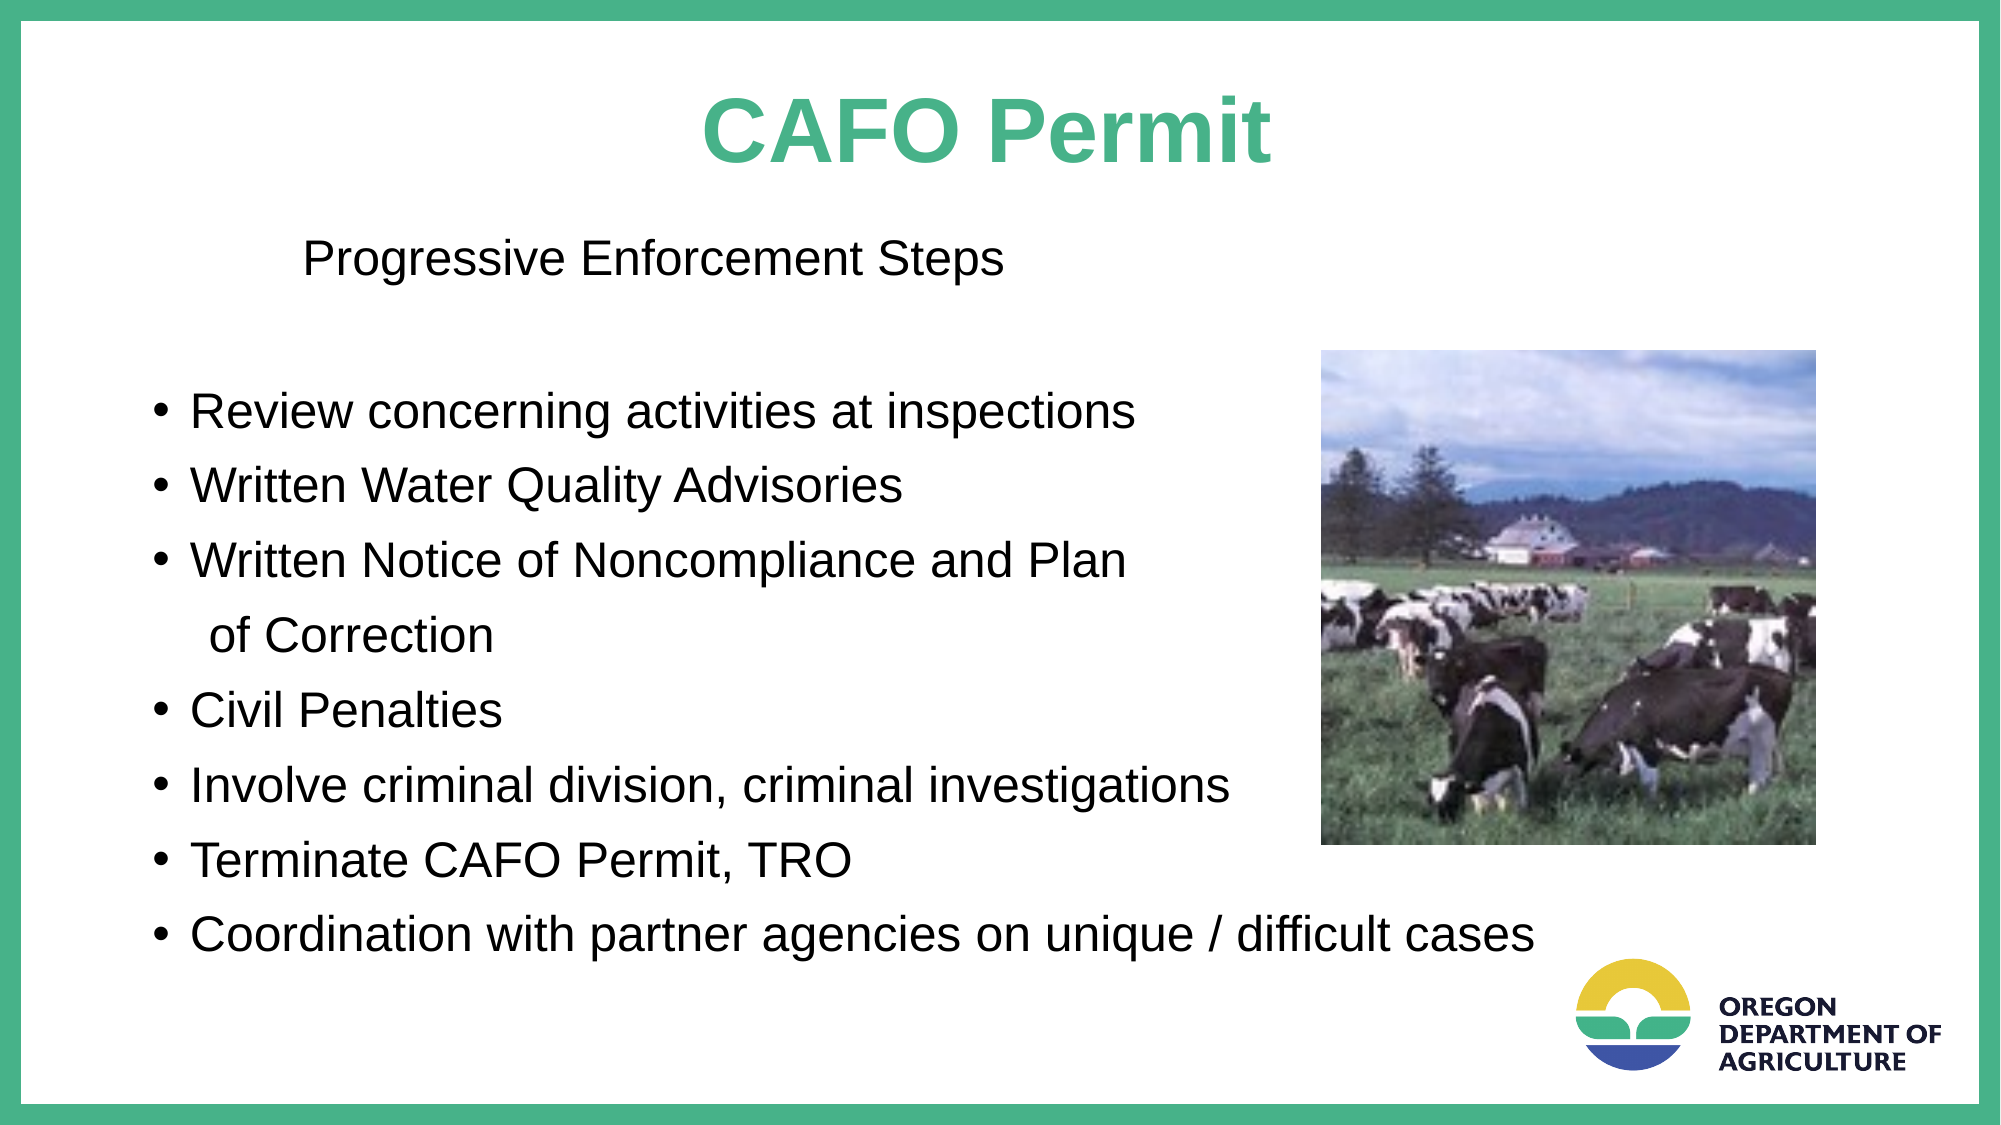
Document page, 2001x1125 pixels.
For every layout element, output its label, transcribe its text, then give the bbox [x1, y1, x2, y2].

picture [1321, 350, 1816, 845]
picture [1569, 952, 1944, 1078]
title CAFO Permit [137, 21, 1863, 214]
list Progressive Enforcement Steps Review concerning activities at inspections Written Water Quality Advisories Written Notice of Noncompliance and Plan of Correction Civil Penalties Involve criminal division, criminal investigations Terminate CAFO Permit, TRO Coordination with partner agencies on unique / difficult cases [137, 214, 1863, 1014]
